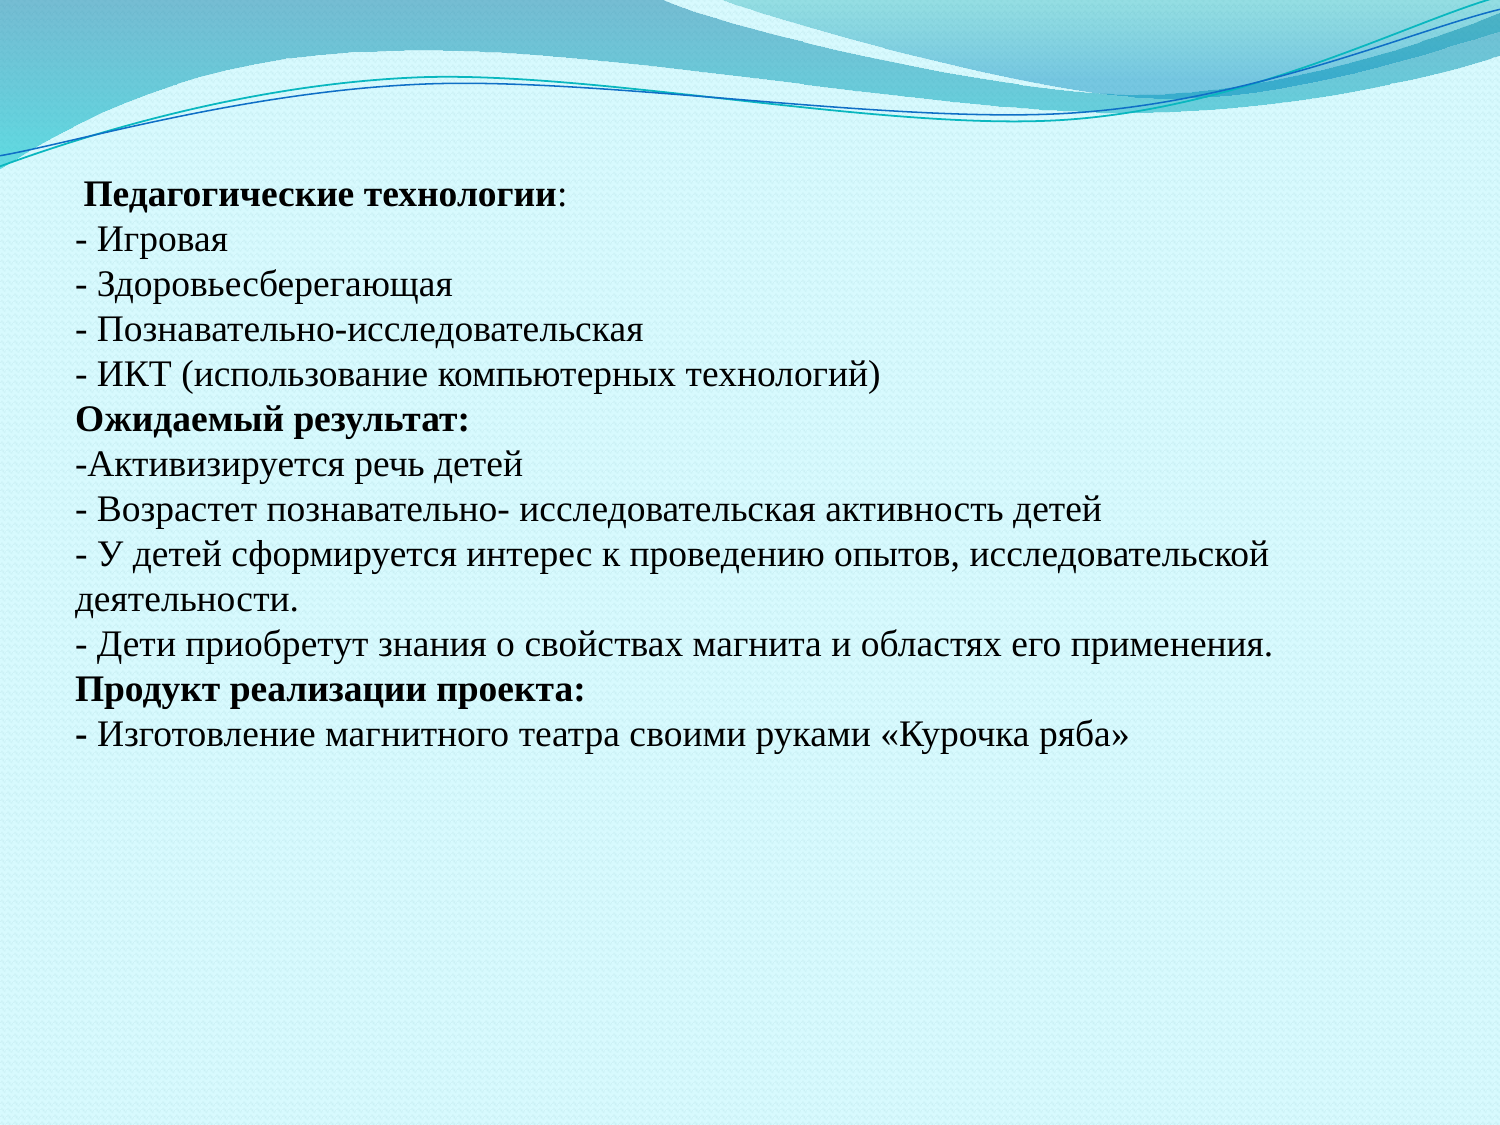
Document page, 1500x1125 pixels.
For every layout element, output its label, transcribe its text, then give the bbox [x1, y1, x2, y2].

title Педагогические технологии: - Игровая - Здоровьесберегающая - Познавательно-исследовательская - ИКТ (использование компьютерных технологий) Ожидаемый результат: -Активизируется речь детей - Возрастет познавательно- исследовательская активность детей - У детей сформируется интерес к проведению опытов, исследовательской деятельности. - Дети приобретут знания о свойствах магнита и областях его применения. Продукт реализации проекта: - Изготовление магнитного театра своими руками «Курочка ряба» [75, 115, 1438, 844]
